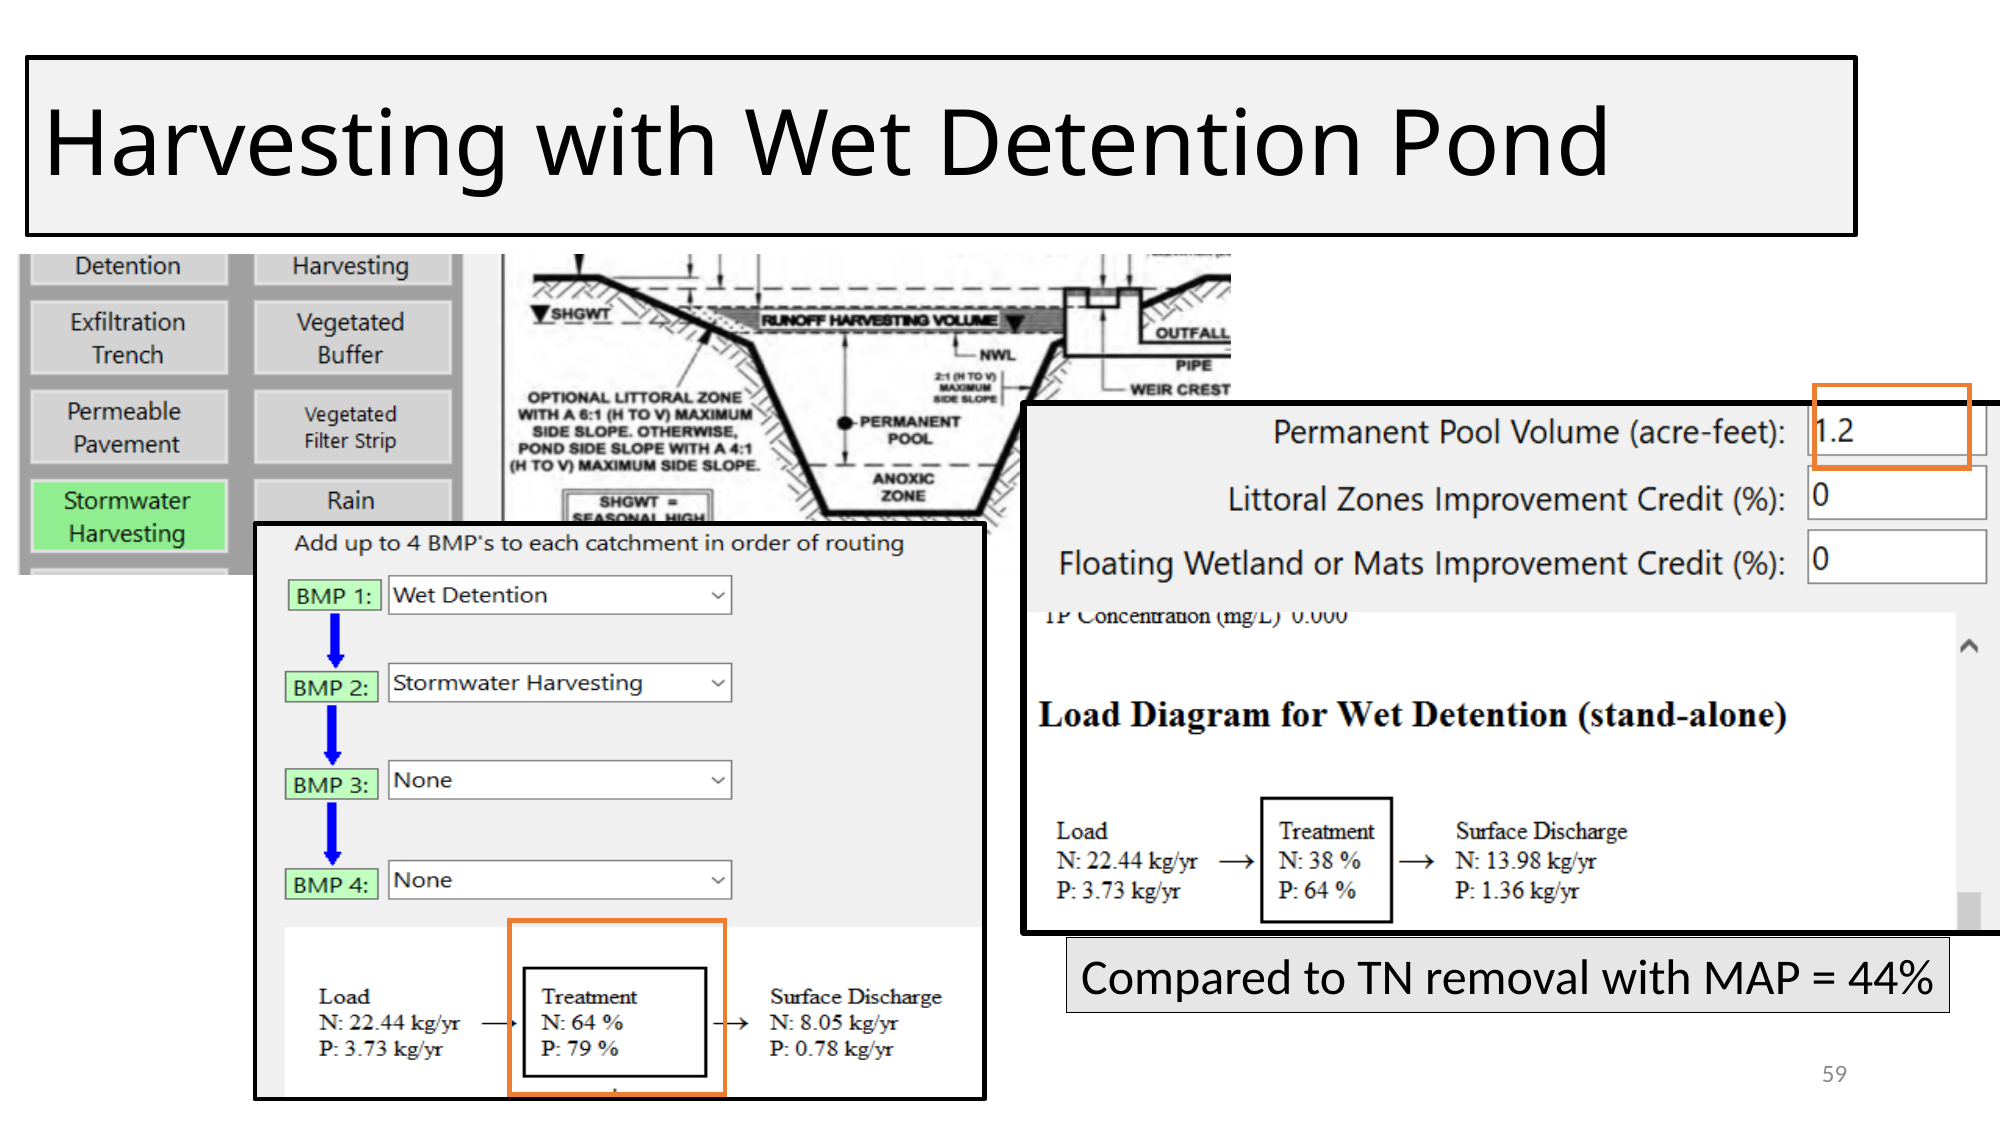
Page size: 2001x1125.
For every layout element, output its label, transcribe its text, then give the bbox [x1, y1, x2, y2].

picture [17, 254, 2000, 1097]
text_box Compared to TN removal with MAP = 44% [1066, 937, 1950, 1013]
slide_number 59 [1412, 1042, 1863, 1103]
title Harvesting with Wet Detention Pond [26, 57, 1856, 236]
text_box [1813, 384, 1971, 406]
